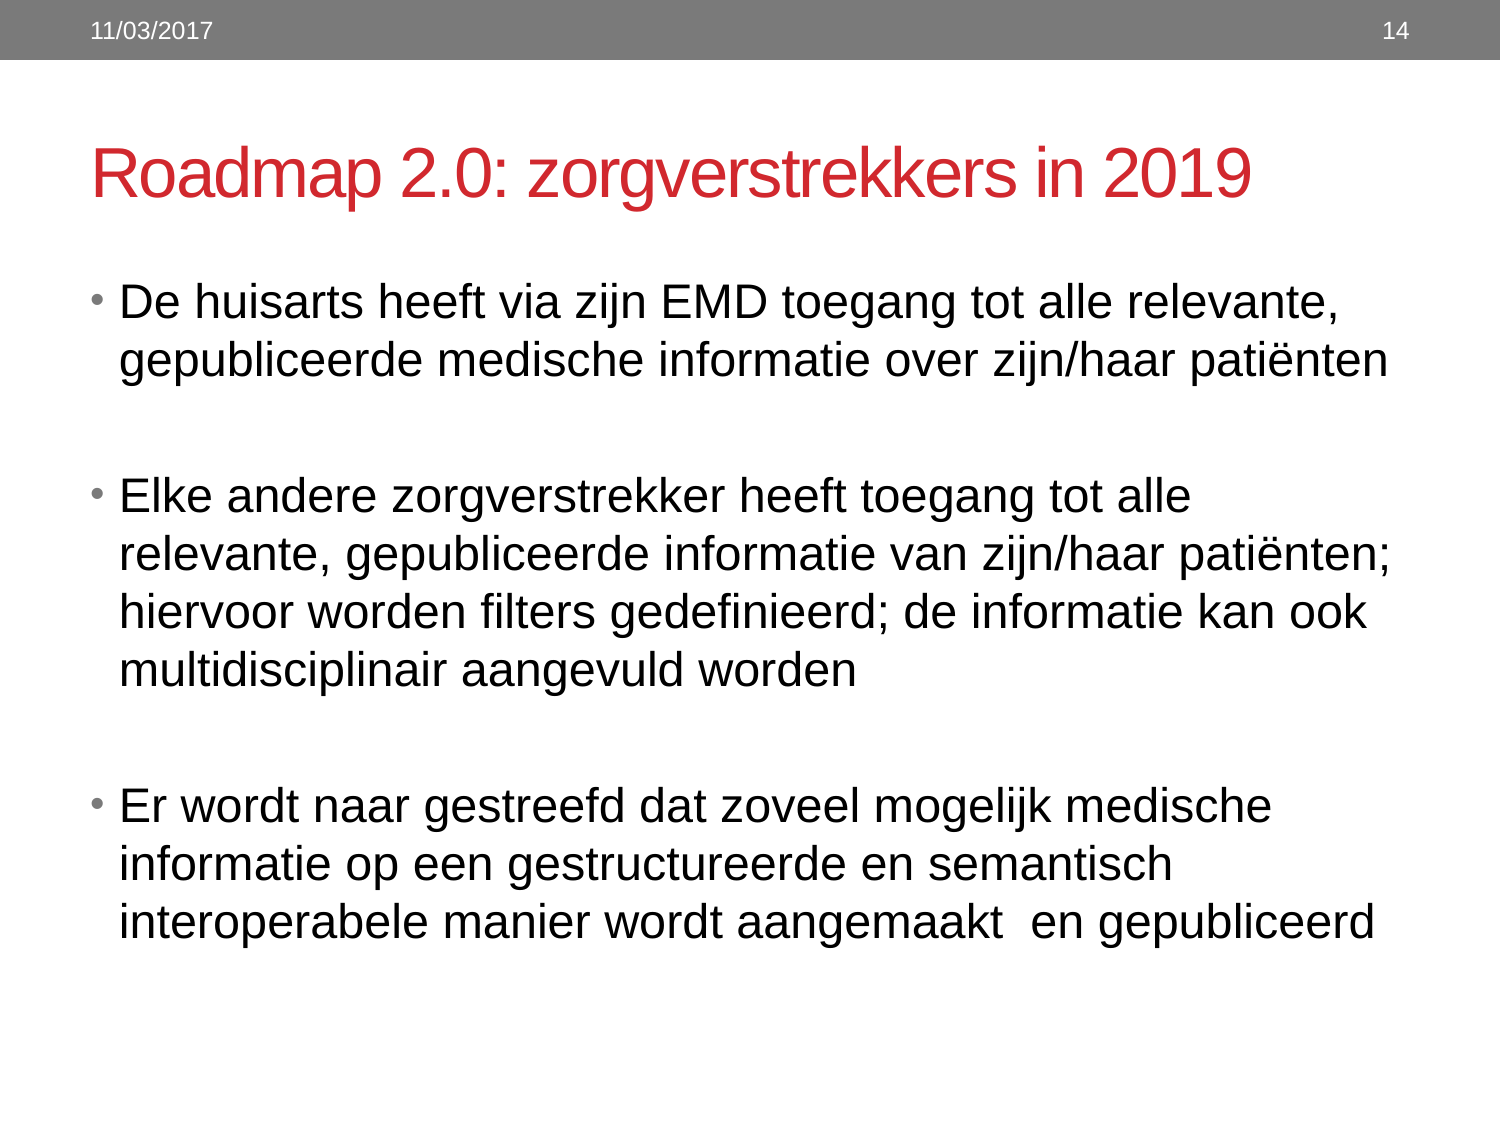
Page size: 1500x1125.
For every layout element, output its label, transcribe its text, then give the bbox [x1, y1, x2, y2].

list De huisarts heeft via zijn EMD toegang tot alle relevante, gepubliceerde medische informatie over zijn/haar patiënten Elke andere zorgverstrekker heeft toegang tot alle relevante, gepubliceerde informatie van zijn/haar patiënten; hiervoor worden filters gedefinieerd; de informatie kan ook multidisciplinair aangevuld worden Er wordt naar gestreefd dat zoveel mogelijk medische informatie op een gestructureerde en semantisch interoperabele manier wordt aangemaakt en gepubliceerd [75, 262, 1425, 1063]
slide_number 14 [1250, 3, 1425, 57]
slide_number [75, 3, 550, 57]
title Roadmap 2.0: zorgverstrekkers in 2019 [75, 87, 1425, 250]
